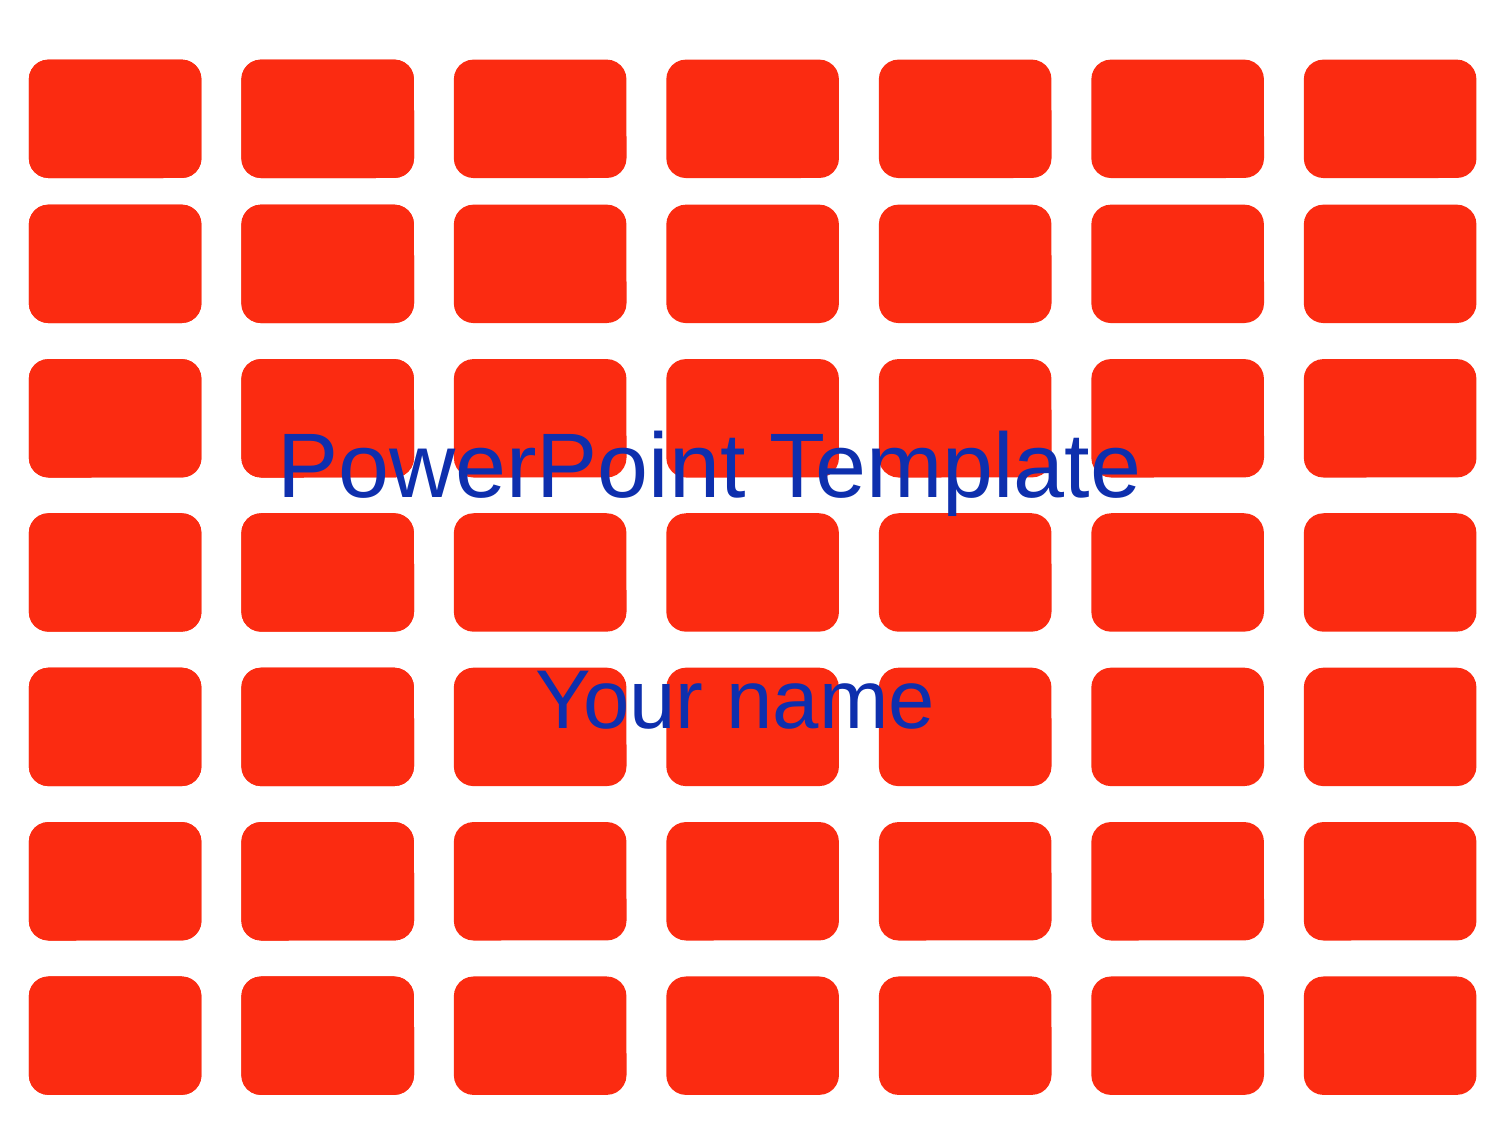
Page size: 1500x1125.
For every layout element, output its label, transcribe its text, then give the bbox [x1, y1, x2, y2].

title PowerPoint Template [72, 340, 1348, 582]
subtitle Your name [225, 637, 1246, 925]
